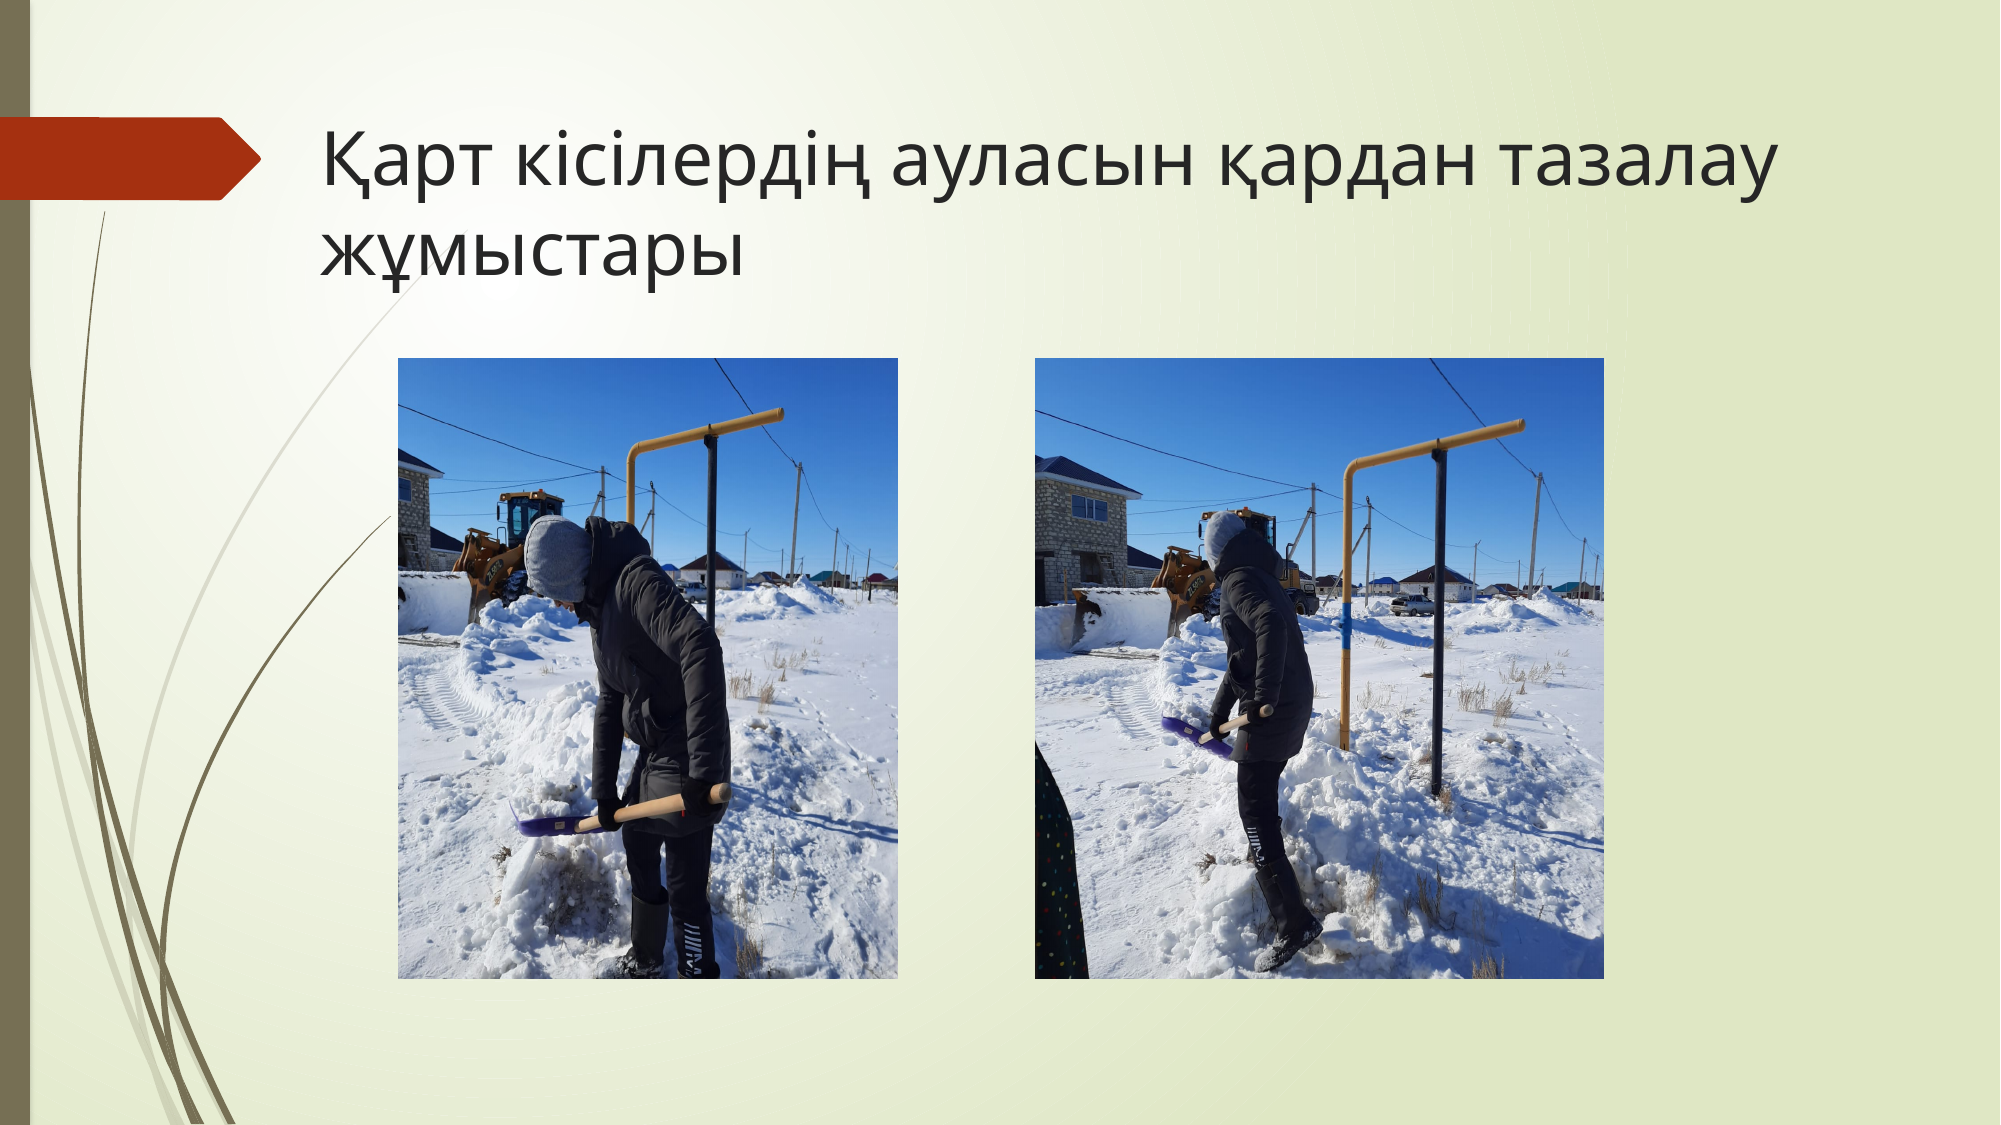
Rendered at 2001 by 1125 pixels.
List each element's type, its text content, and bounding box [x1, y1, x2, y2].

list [398, 358, 898, 979]
picture [1035, 358, 1605, 979]
title Қарт кісілердің ауласын қардан тазалау жұмыстары [305, 102, 1888, 313]
